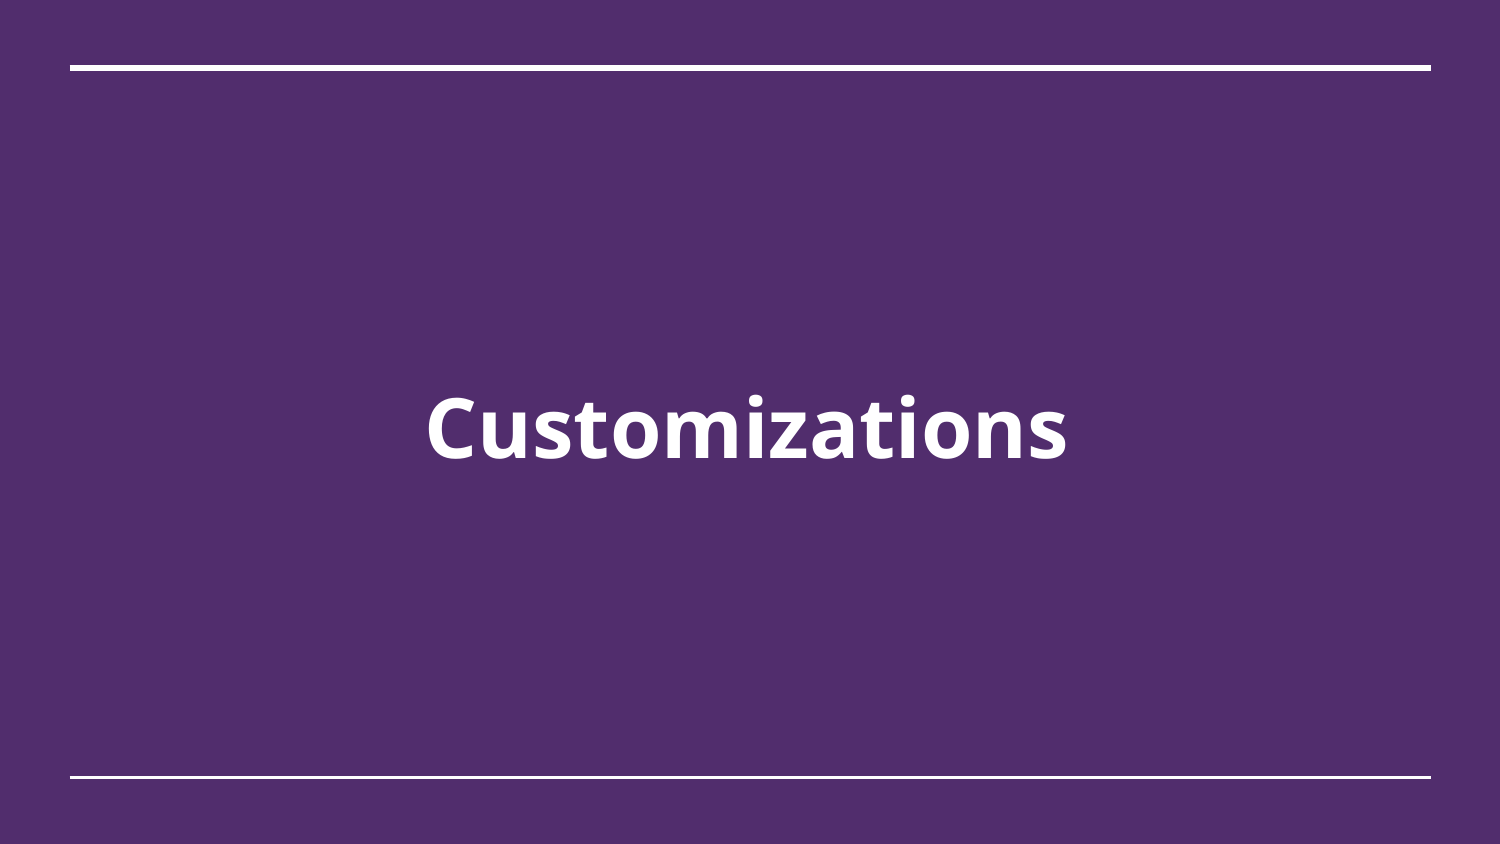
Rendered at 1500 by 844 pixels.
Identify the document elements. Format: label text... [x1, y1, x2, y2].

title Customizations [66, 99, 1428, 751]
